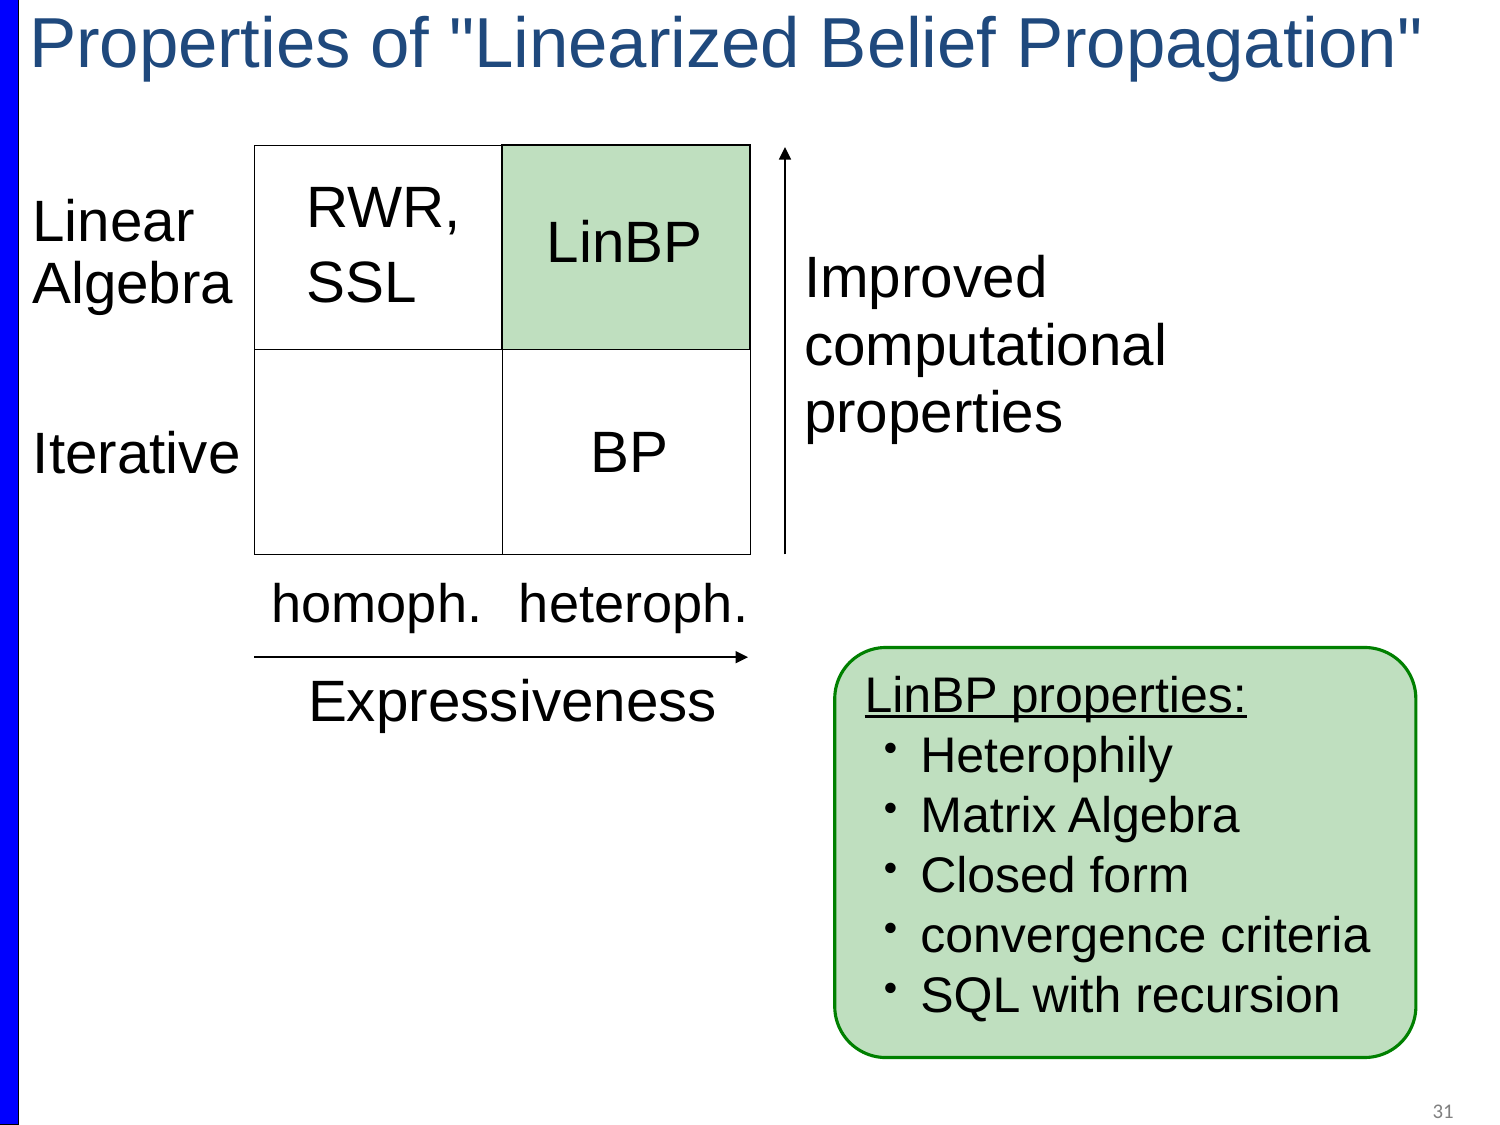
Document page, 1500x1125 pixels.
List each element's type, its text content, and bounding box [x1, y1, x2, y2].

text_box [254, 349, 502, 555]
text_box Iterative [32, 422, 242, 486]
text_box [254, 145, 503, 349]
text_box LinBP [546, 212, 703, 276]
text_box [0, 0, 19, 1125]
text_box [503, 145, 751, 349]
text_box Linear Algebra [32, 190, 234, 317]
text_box Improved computational properties [804, 252, 1185, 444]
text_box LinBP properties: Heterophily Matrix Algebra Closed form convergence criteria SQL with recursion [834, 647, 1416, 1058]
text_box homoph. [271, 575, 483, 634]
text_box [502, 349, 751, 555]
text_box heteroph. [518, 575, 749, 634]
title Properties of "Linearized Belief Propagation" [29, 9, 1440, 85]
text_box Expressiveness [308, 670, 718, 734]
